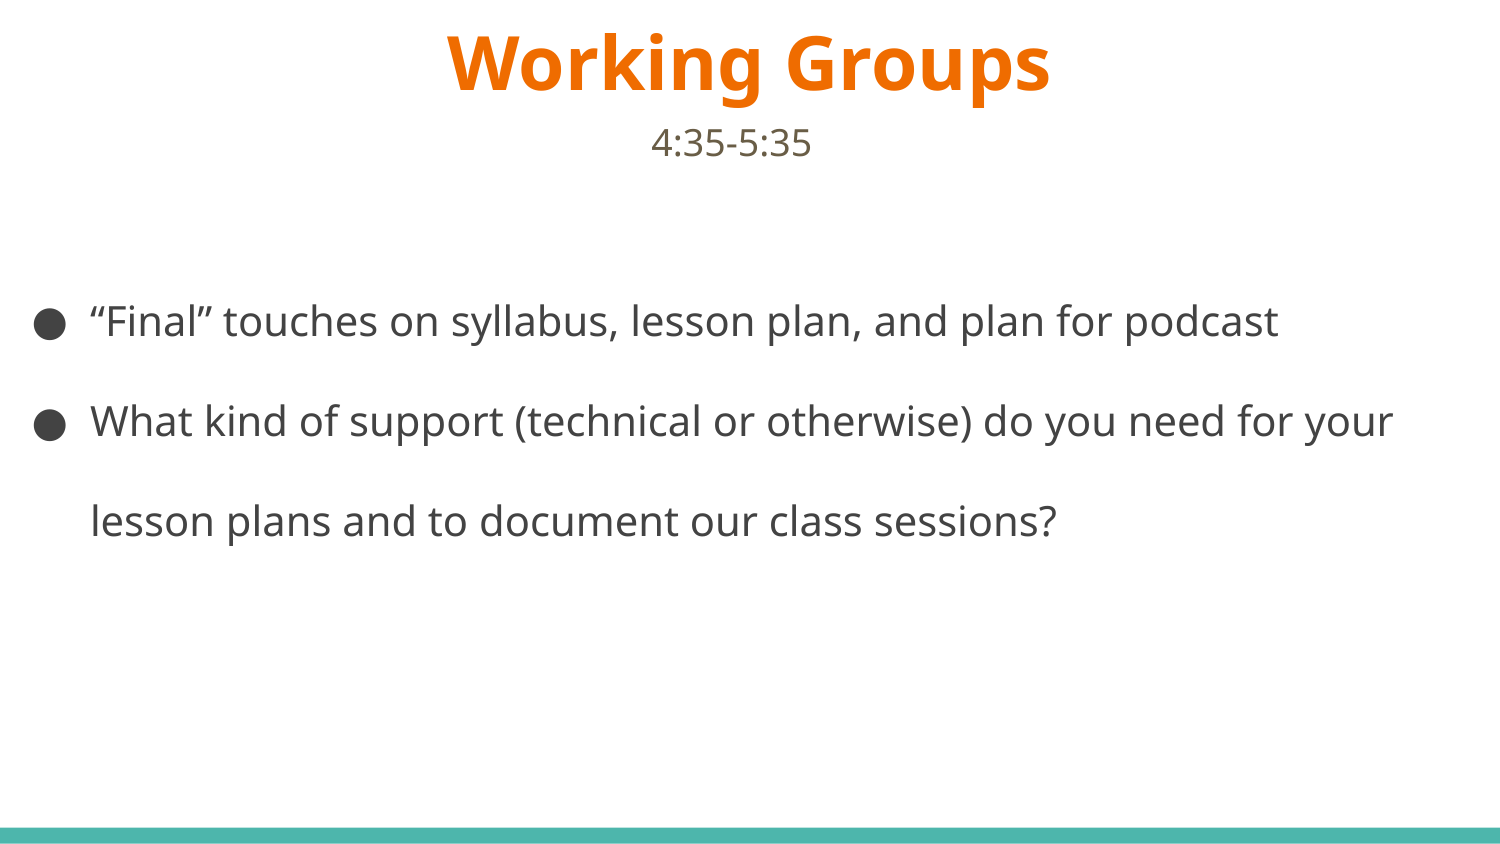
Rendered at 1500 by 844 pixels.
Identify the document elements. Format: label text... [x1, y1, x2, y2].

list “Final” touches on syllabus, lesson plan, and plan for podcast What kind of support (technical or otherwise) do you need for your lesson plans and to document our class sessions? [0, 229, 1500, 844]
title Working Groups [51, 0, 1449, 97]
subtitle 4:35-5:35 [0, 97, 1465, 171]
